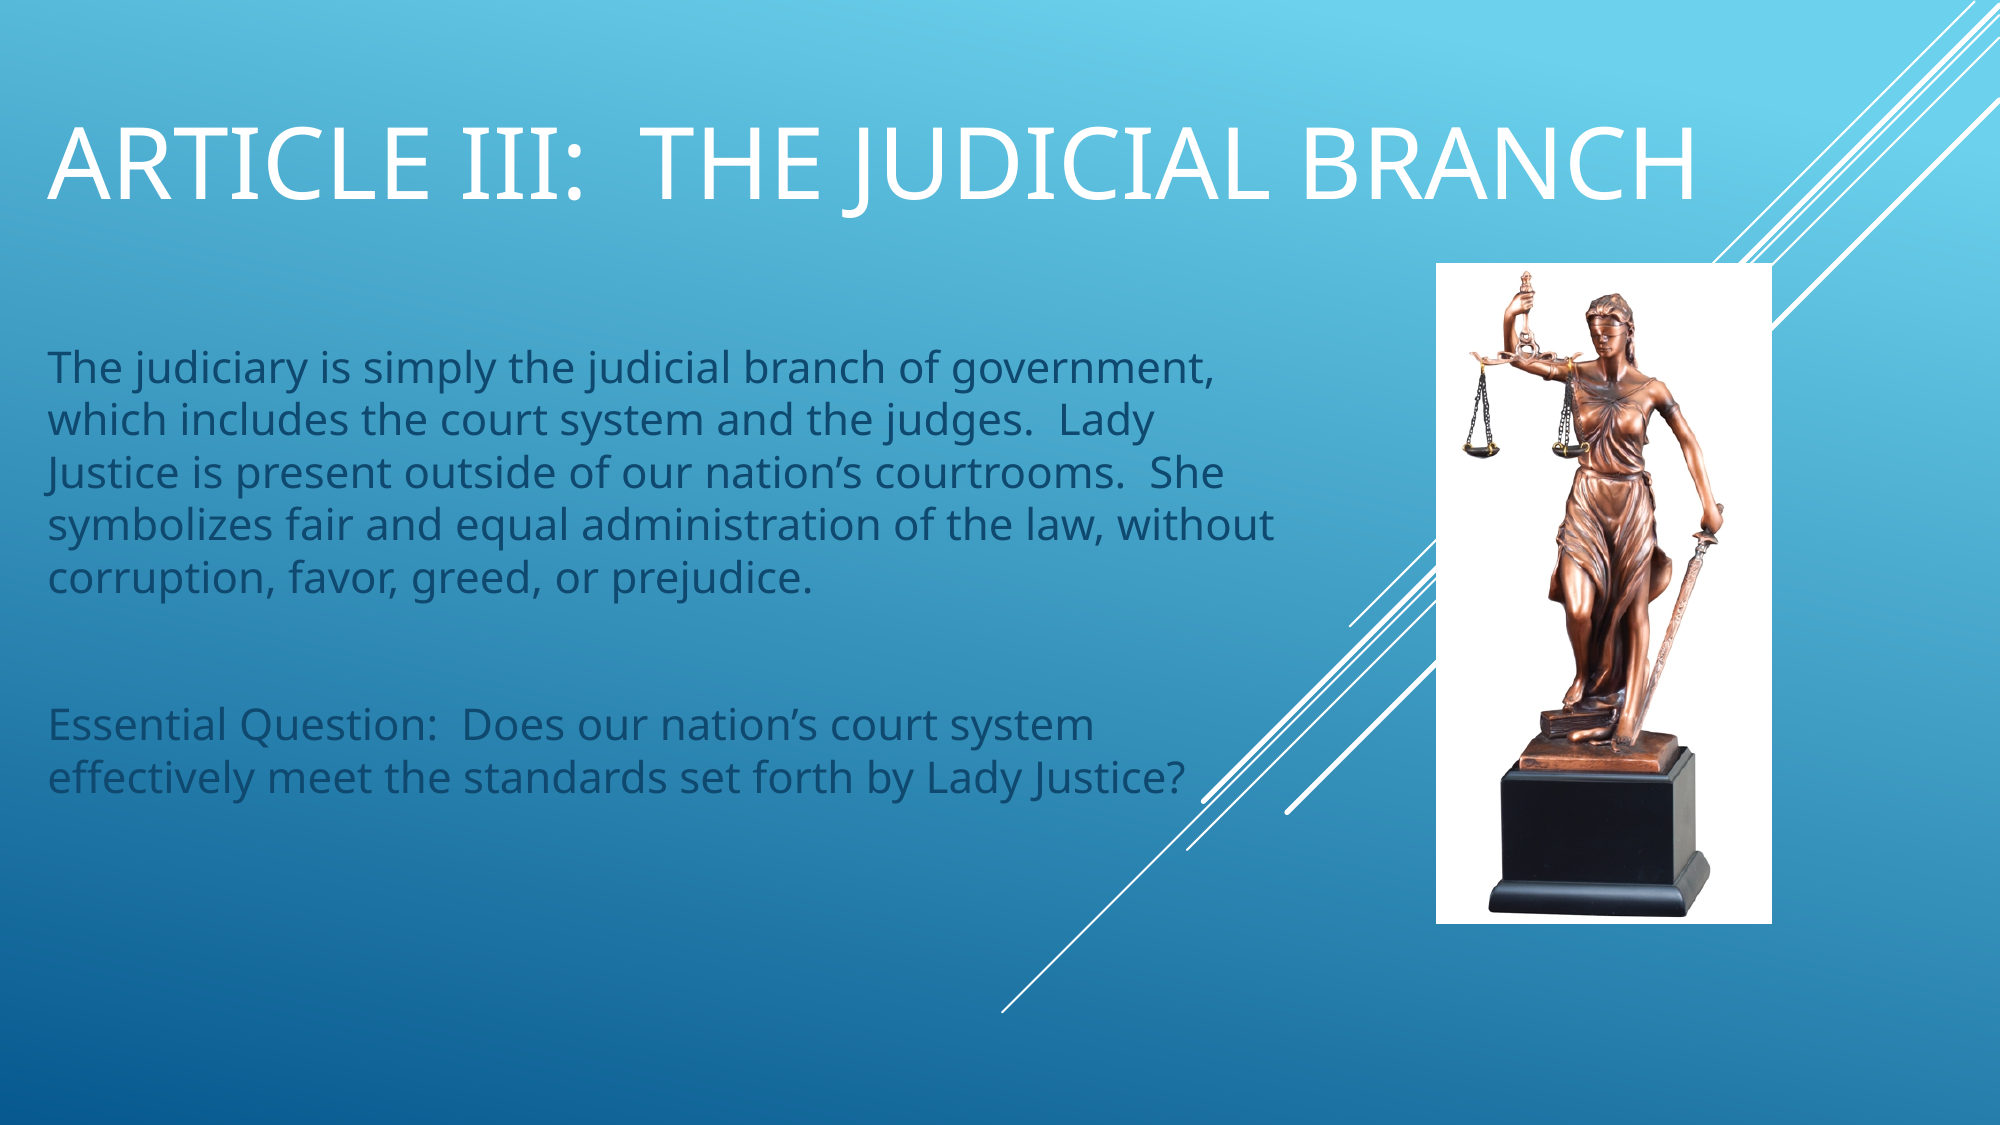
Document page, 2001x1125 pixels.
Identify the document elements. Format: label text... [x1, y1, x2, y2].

picture [1436, 263, 1772, 924]
title Article III: The judicial Branch [32, 35, 1839, 228]
subtitle The judiciary is simply the judicial branch of government, which includes the court system and the judges. Lady Justice is present outside of our nation’s courtrooms. She symbolizes fair and equal administration of the law, without corruption, favor, greed, or prejudice. Essential Question: Does our nation’s court system effectively meet the standards set forth by Lady Justice? [32, 332, 1306, 935]
